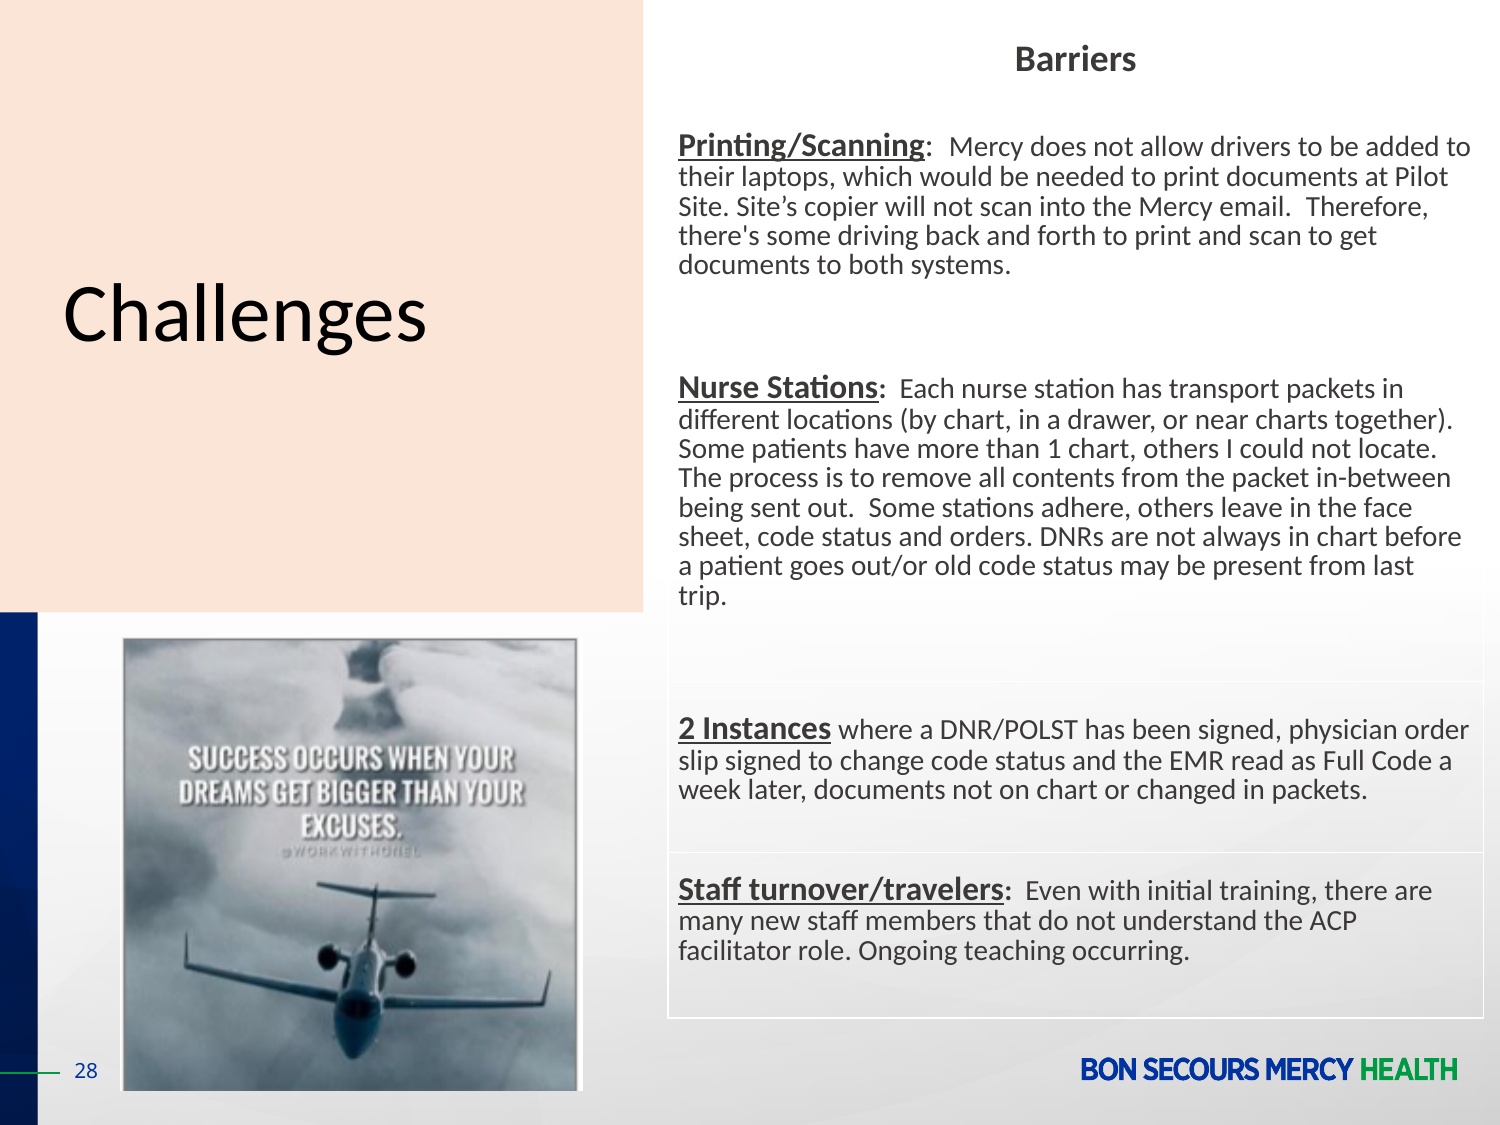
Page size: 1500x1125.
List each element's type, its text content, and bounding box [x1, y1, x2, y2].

table_cell 2 Instances where a DNR/POLST has been signed, physician order slip signed to change code status and the EMR read as Full Code a week later, documents not on chart or changed in packets. [669, 682, 1483, 852]
table_cell Printing/Scanning: Mercy does not allow drivers to be added to their laptops, which would be needed to print documents at Pilot Site. Site’s copier will not scan into the Mercy email. Therefore, there's some driving back and forth to print and scan to get documents to both systems. [669, 105, 1483, 350]
table_header Barriers [669, 21, 1483, 99]
table_cell Nurse Stations: Each nurse station has transport packets in different locations (by chart, in a drawer, or near charts together). Some patients have more than 1 chart, others I could not locate. The process is to remove all contents from the packet in-between being sent out. Some stations adhere, others leave in the face sheet, code status and orders. DNRs are not always in chart before a patient goes out/or old code status may be present from last trip. [669, 352, 1483, 681]
picture [0, 0, 1500, 1125]
table_cell Staff turnover/travelers: Even with initial training, there are many new staff members that do not understand the ACP facilitator role. Ongoing teaching occurring. [669, 853, 1483, 1017]
title Challenges [0, 0, 644, 613]
